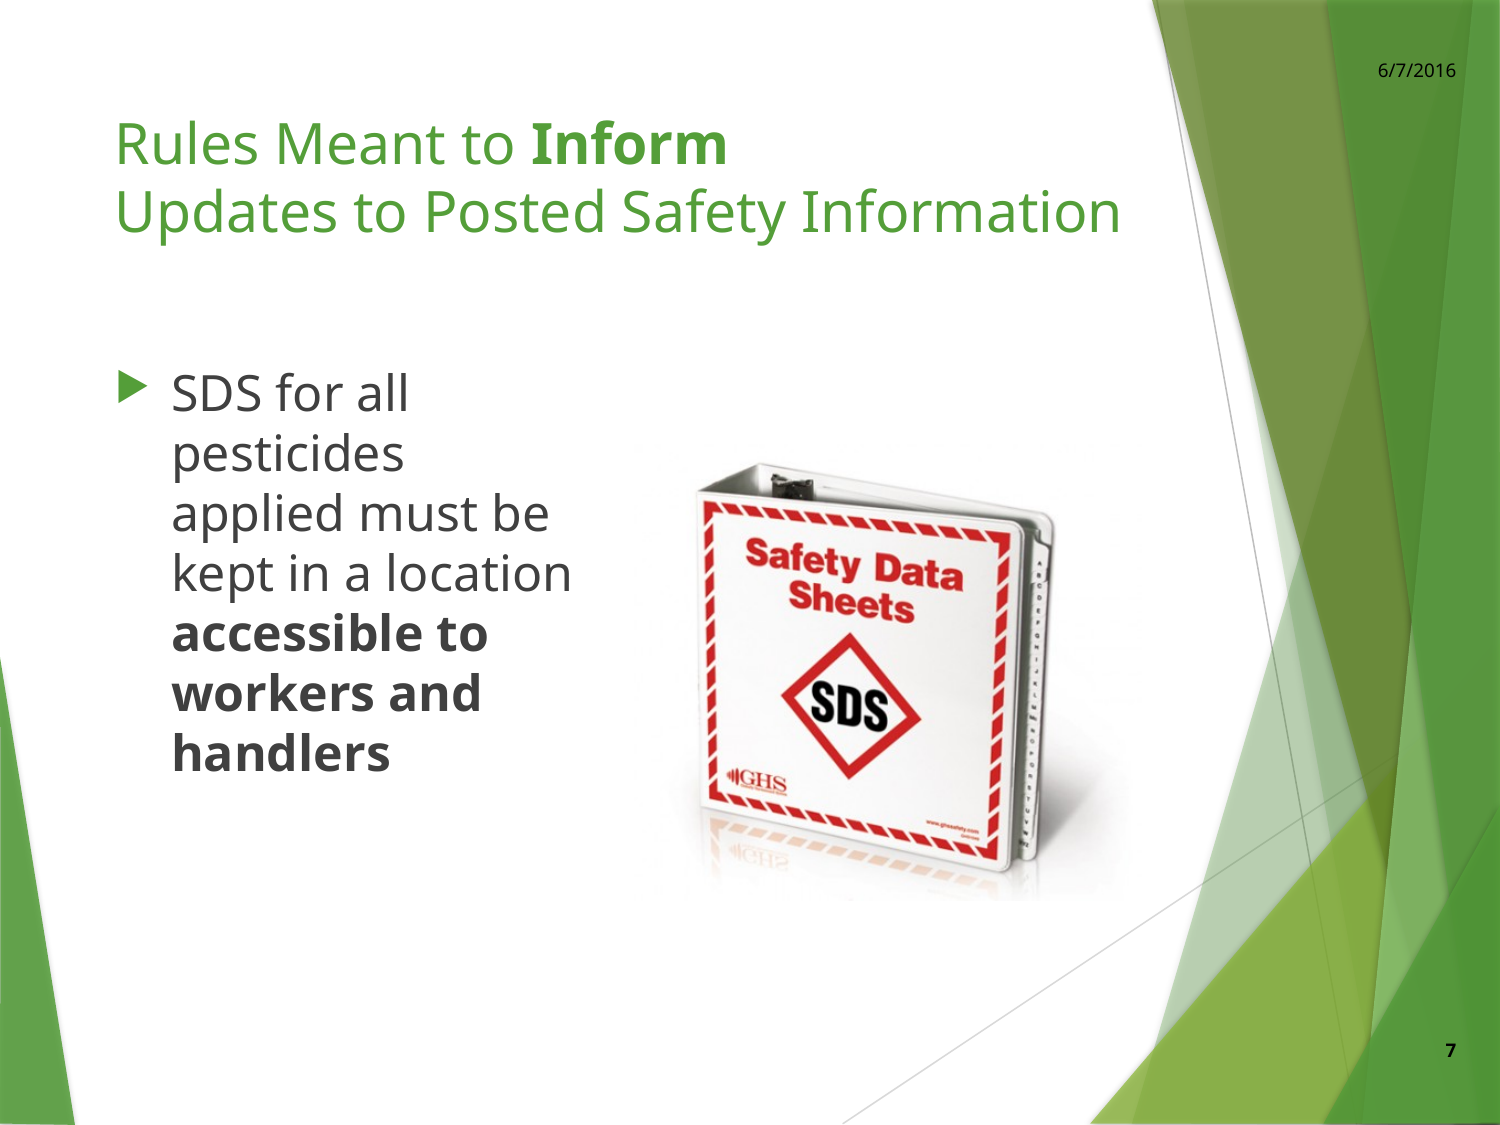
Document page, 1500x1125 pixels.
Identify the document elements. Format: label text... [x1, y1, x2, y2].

list SDS for all pesticides applied must be kept in a location accessible to workers and handlers [99, 354, 607, 992]
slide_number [1359, 40, 1472, 100]
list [634, 444, 1142, 902]
title Rules Meant to Inform Updates to Posted Safety Information [99, 99, 1142, 317]
slide_number 7 [1387, 1021, 1472, 1082]
